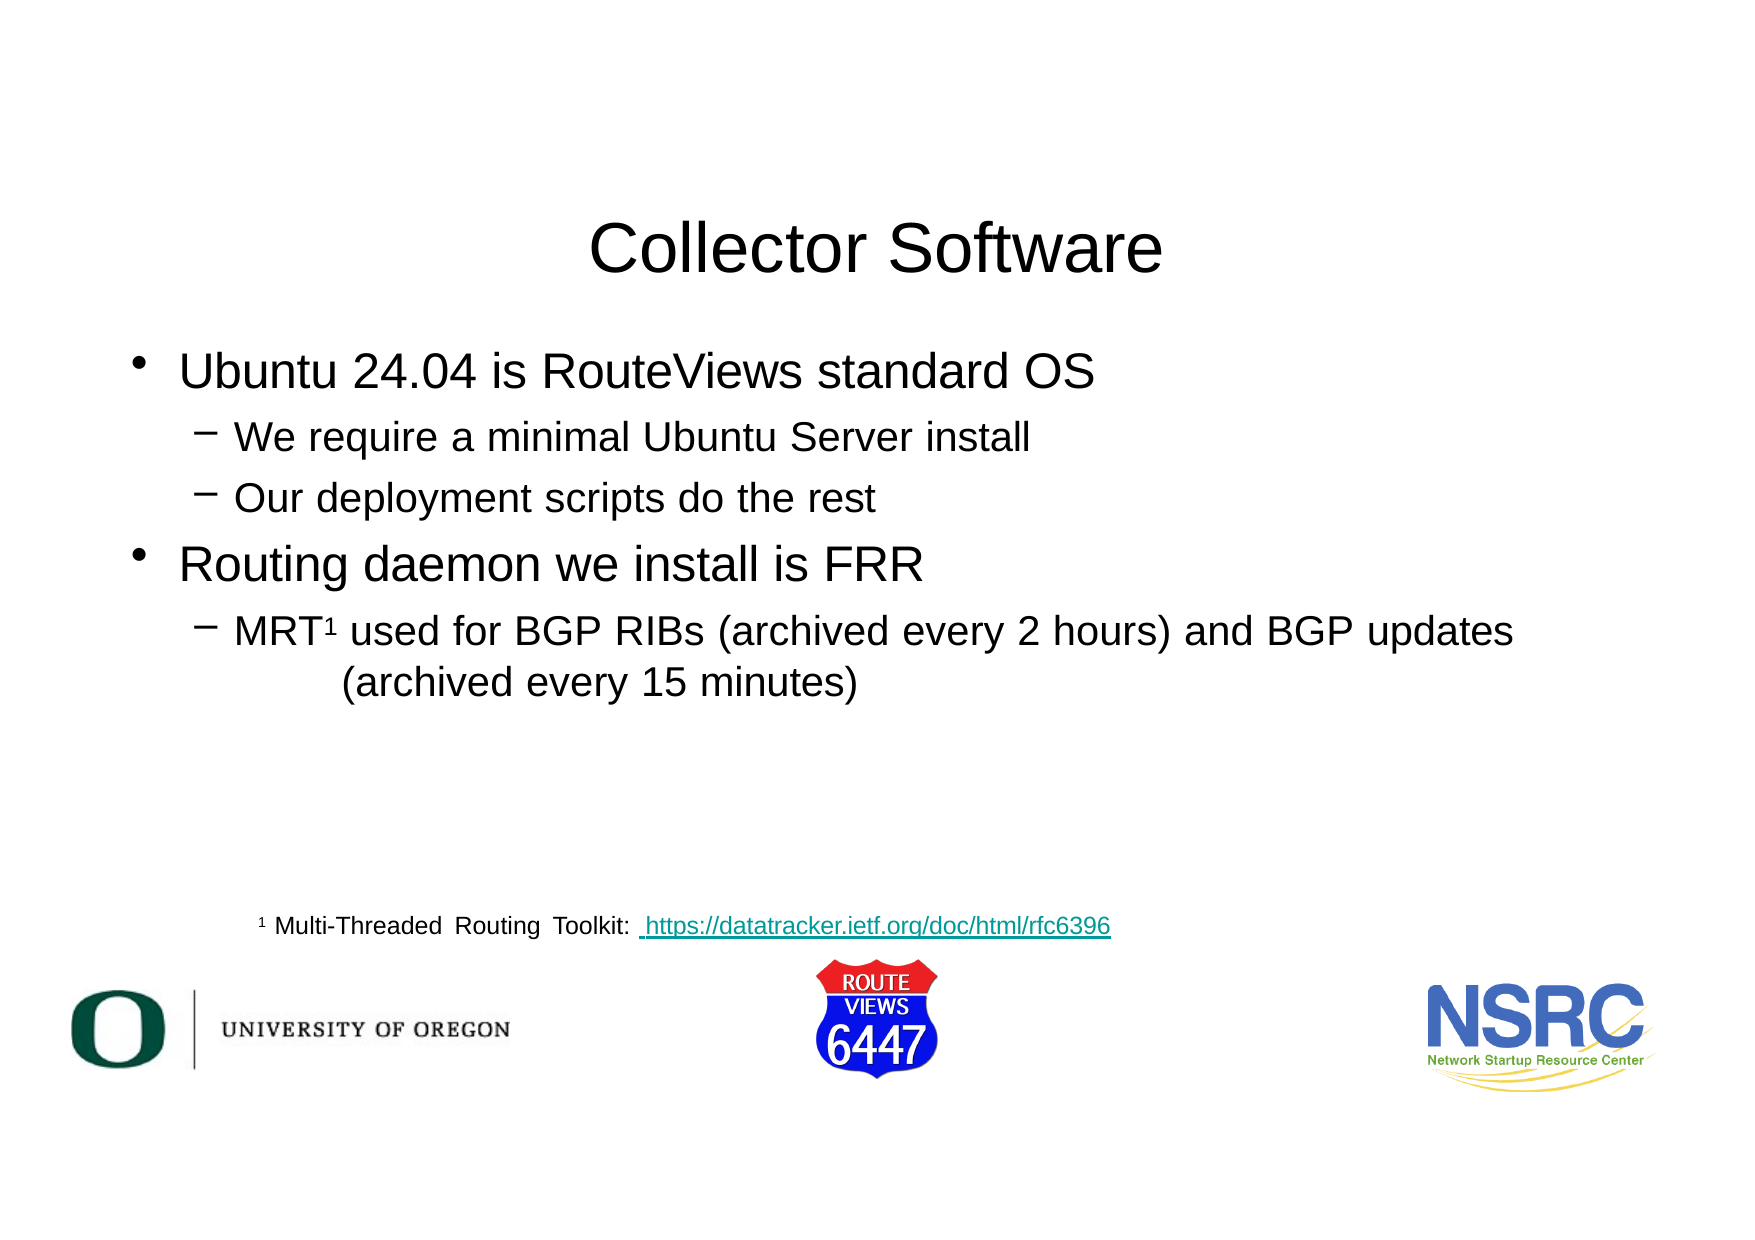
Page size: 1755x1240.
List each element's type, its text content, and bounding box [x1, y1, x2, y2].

picture [71, 989, 510, 1070]
picture [1428, 983, 1655, 1092]
text_box 1 Multi-Threaded Routing Toolkit: https://datatracker.ietf.org/doc/html/rfc6396 [251, 907, 1138, 940]
title Collector Software [243, 199, 1511, 324]
text_box Ubuntu 24.04 is RouteViews standard OS We require a minimal Ubuntu Server install Our deployment scripts do the rest Routing daemon we install is FRR MRT1 used for BGP RIBs (archived every 2 hours) and BGP updates (archived every 15 minutes) [126, 324, 1591, 705]
picture [811, 958, 943, 1096]
